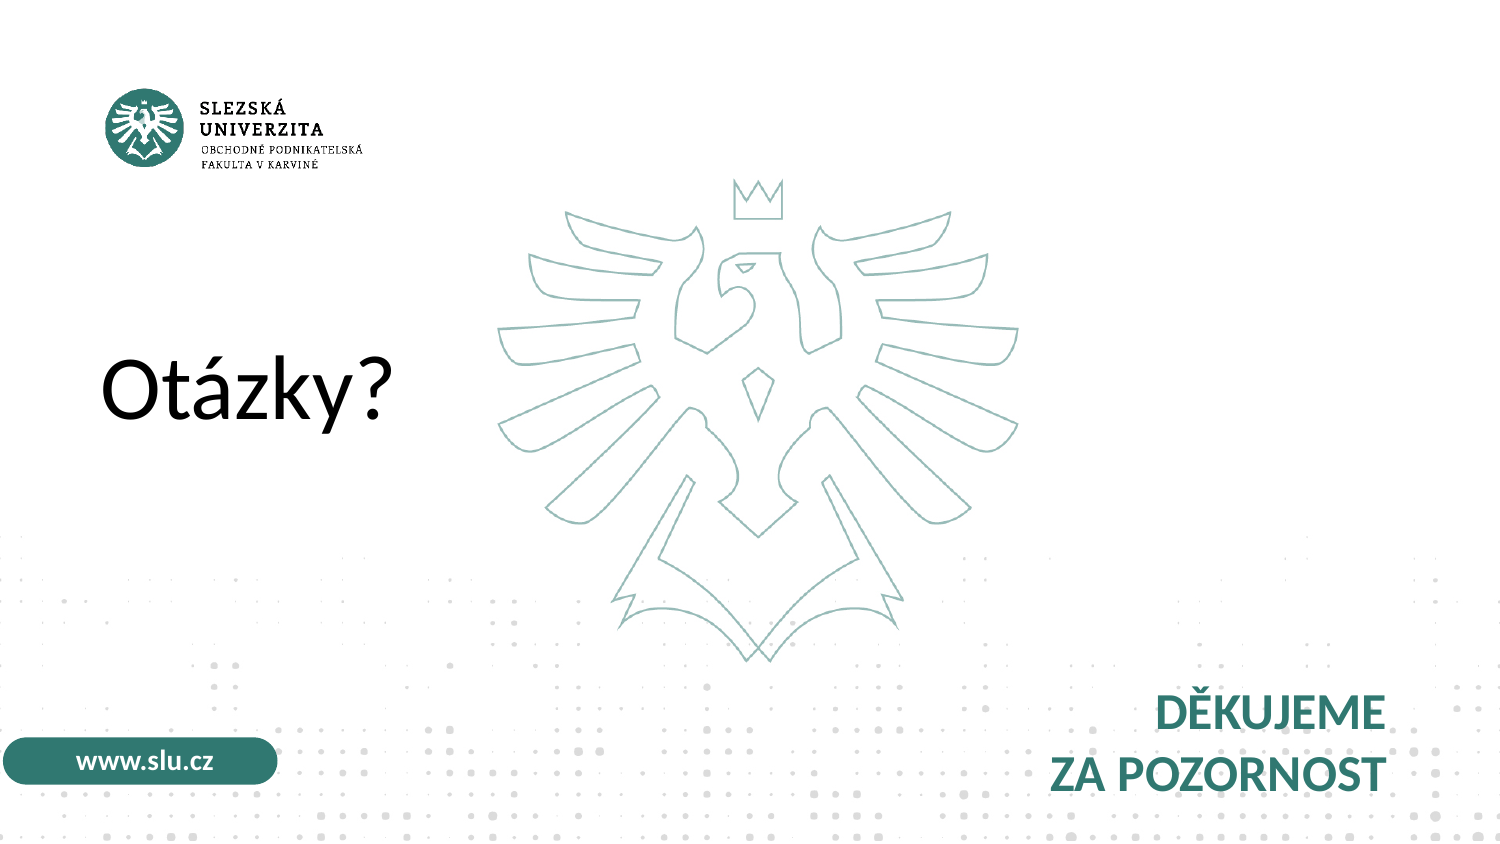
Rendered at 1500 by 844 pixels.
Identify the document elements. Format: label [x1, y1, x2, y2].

text_box [0, 0, 1500, 841]
